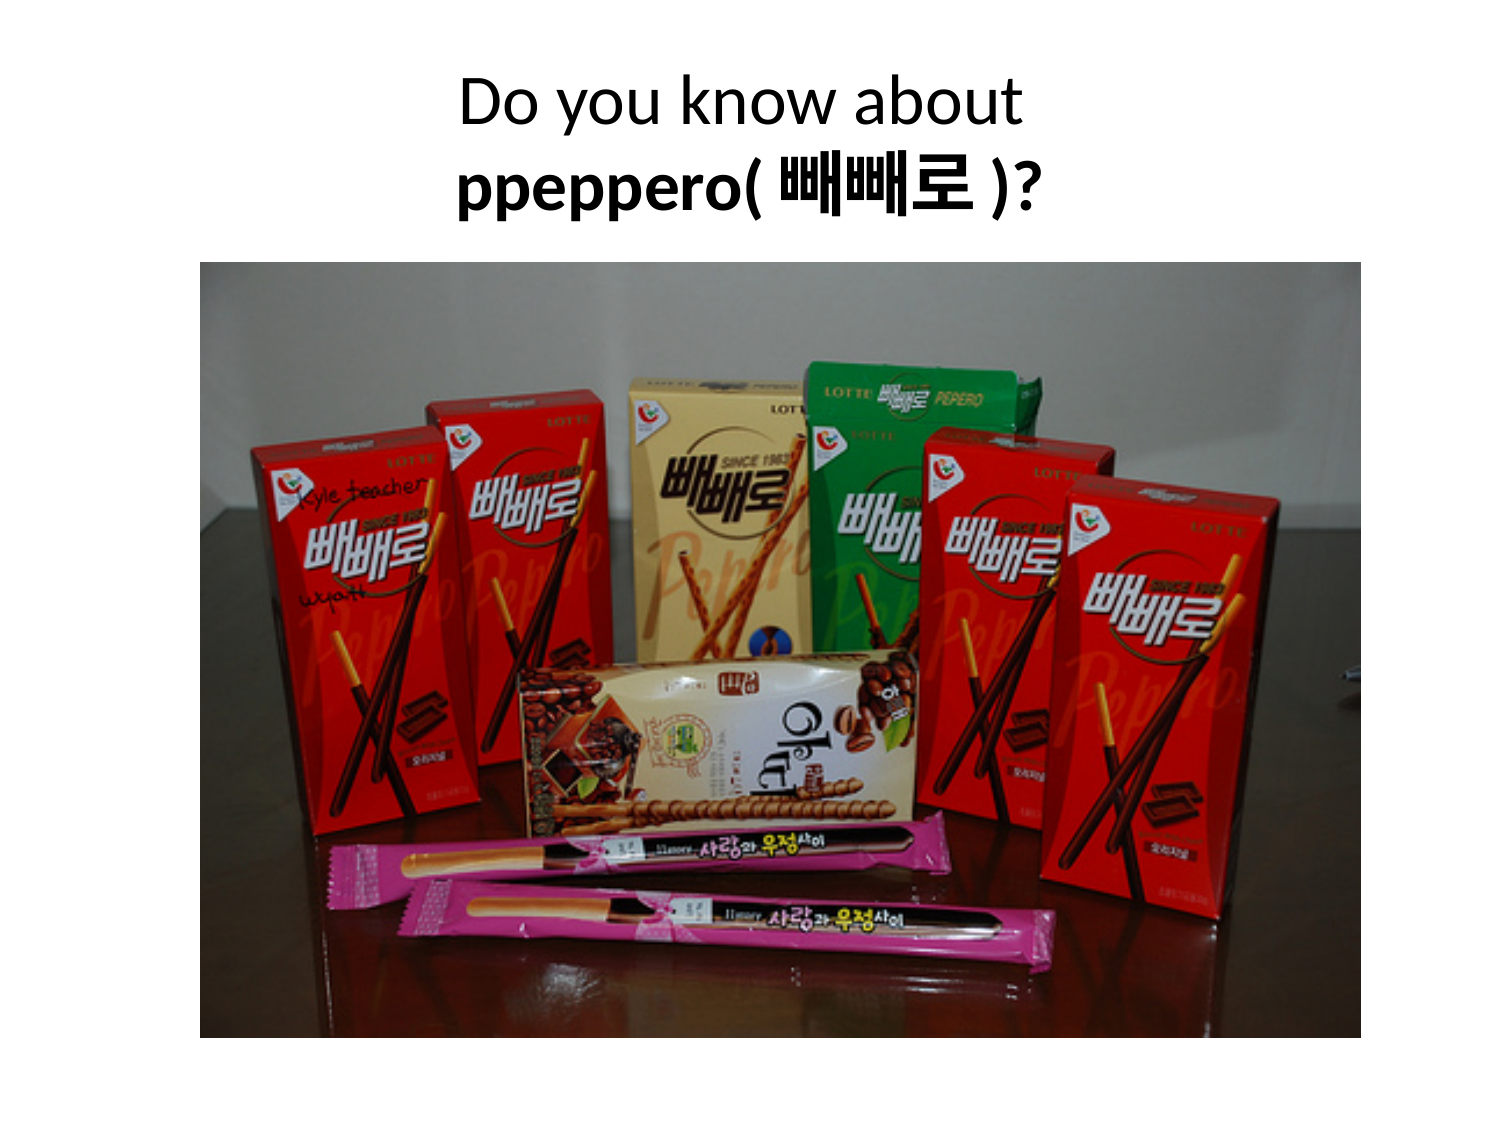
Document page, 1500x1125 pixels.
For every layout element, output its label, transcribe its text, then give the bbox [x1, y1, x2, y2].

picture [199, 262, 1361, 1038]
title Do you know about ppeppero(빼빼로)? [75, 45, 1425, 233]
